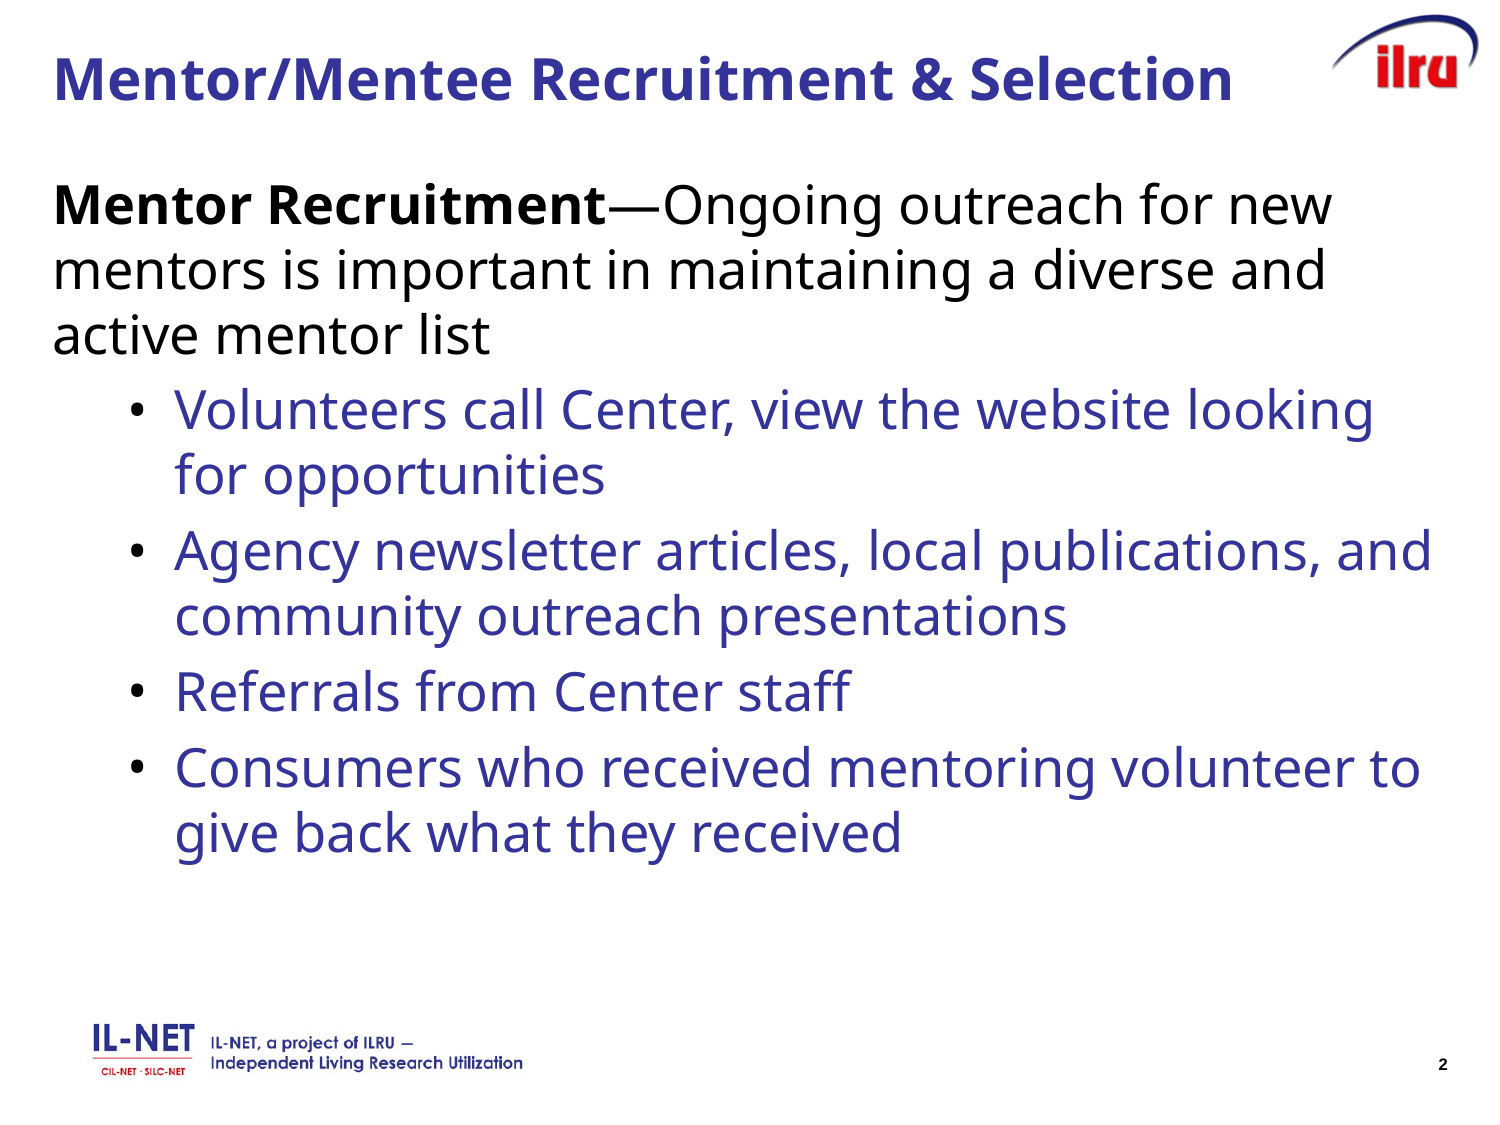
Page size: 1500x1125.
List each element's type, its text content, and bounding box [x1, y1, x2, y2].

picture [75, 1005, 540, 1092]
picture [1330, 12, 1494, 90]
list Mentor Recruitment—Ongoing outreach for new mentors is important in maintaining a diverse and active mentor list Volunteers call Center, view the website looking for opportunities Agency newsletter articles, local publications, and community outreach presentations Referrals from Center staff Consumers who received mentoring volunteer to give back what they received [37, 162, 1463, 1000]
title Mentor/Mentee Recruitment & Selection [37, 12, 1300, 143]
